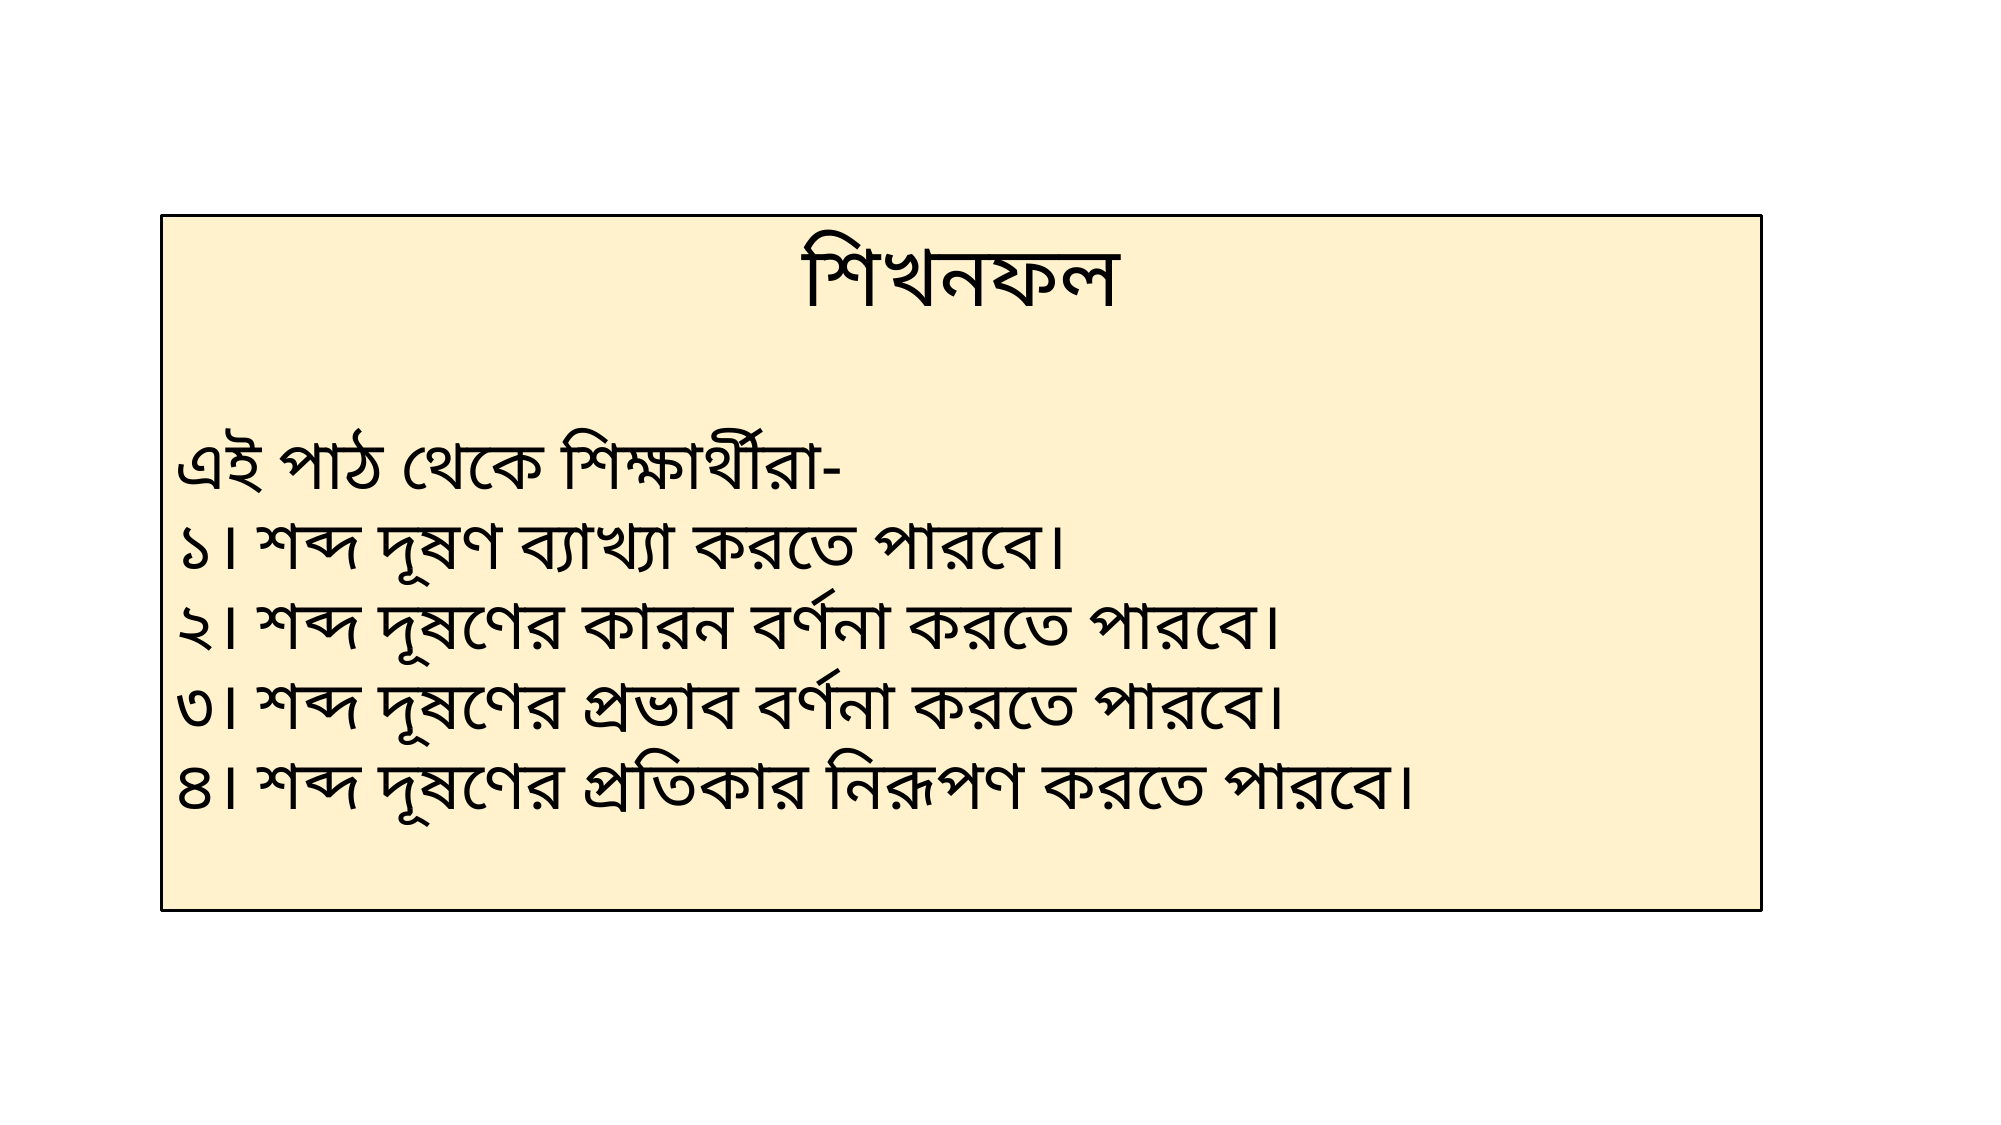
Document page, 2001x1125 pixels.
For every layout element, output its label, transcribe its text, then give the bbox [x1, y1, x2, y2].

text_box শিখনফল এই পাঠ থেকে শিক্ষার্থীরা- ১। শব্দ দূষণ ব্যাখ্যা করতে পারবে। ২। শব্দ দূষণের কারন বর্ণনা করতে পারবে। ৩। শব্দ দূষণের প্রভাব বর্ণনা করতে পারবে। ৪। শব্দ দূষণের প্রতিকার নিরূপণ করতে পারবে। [161, 215, 1762, 911]
